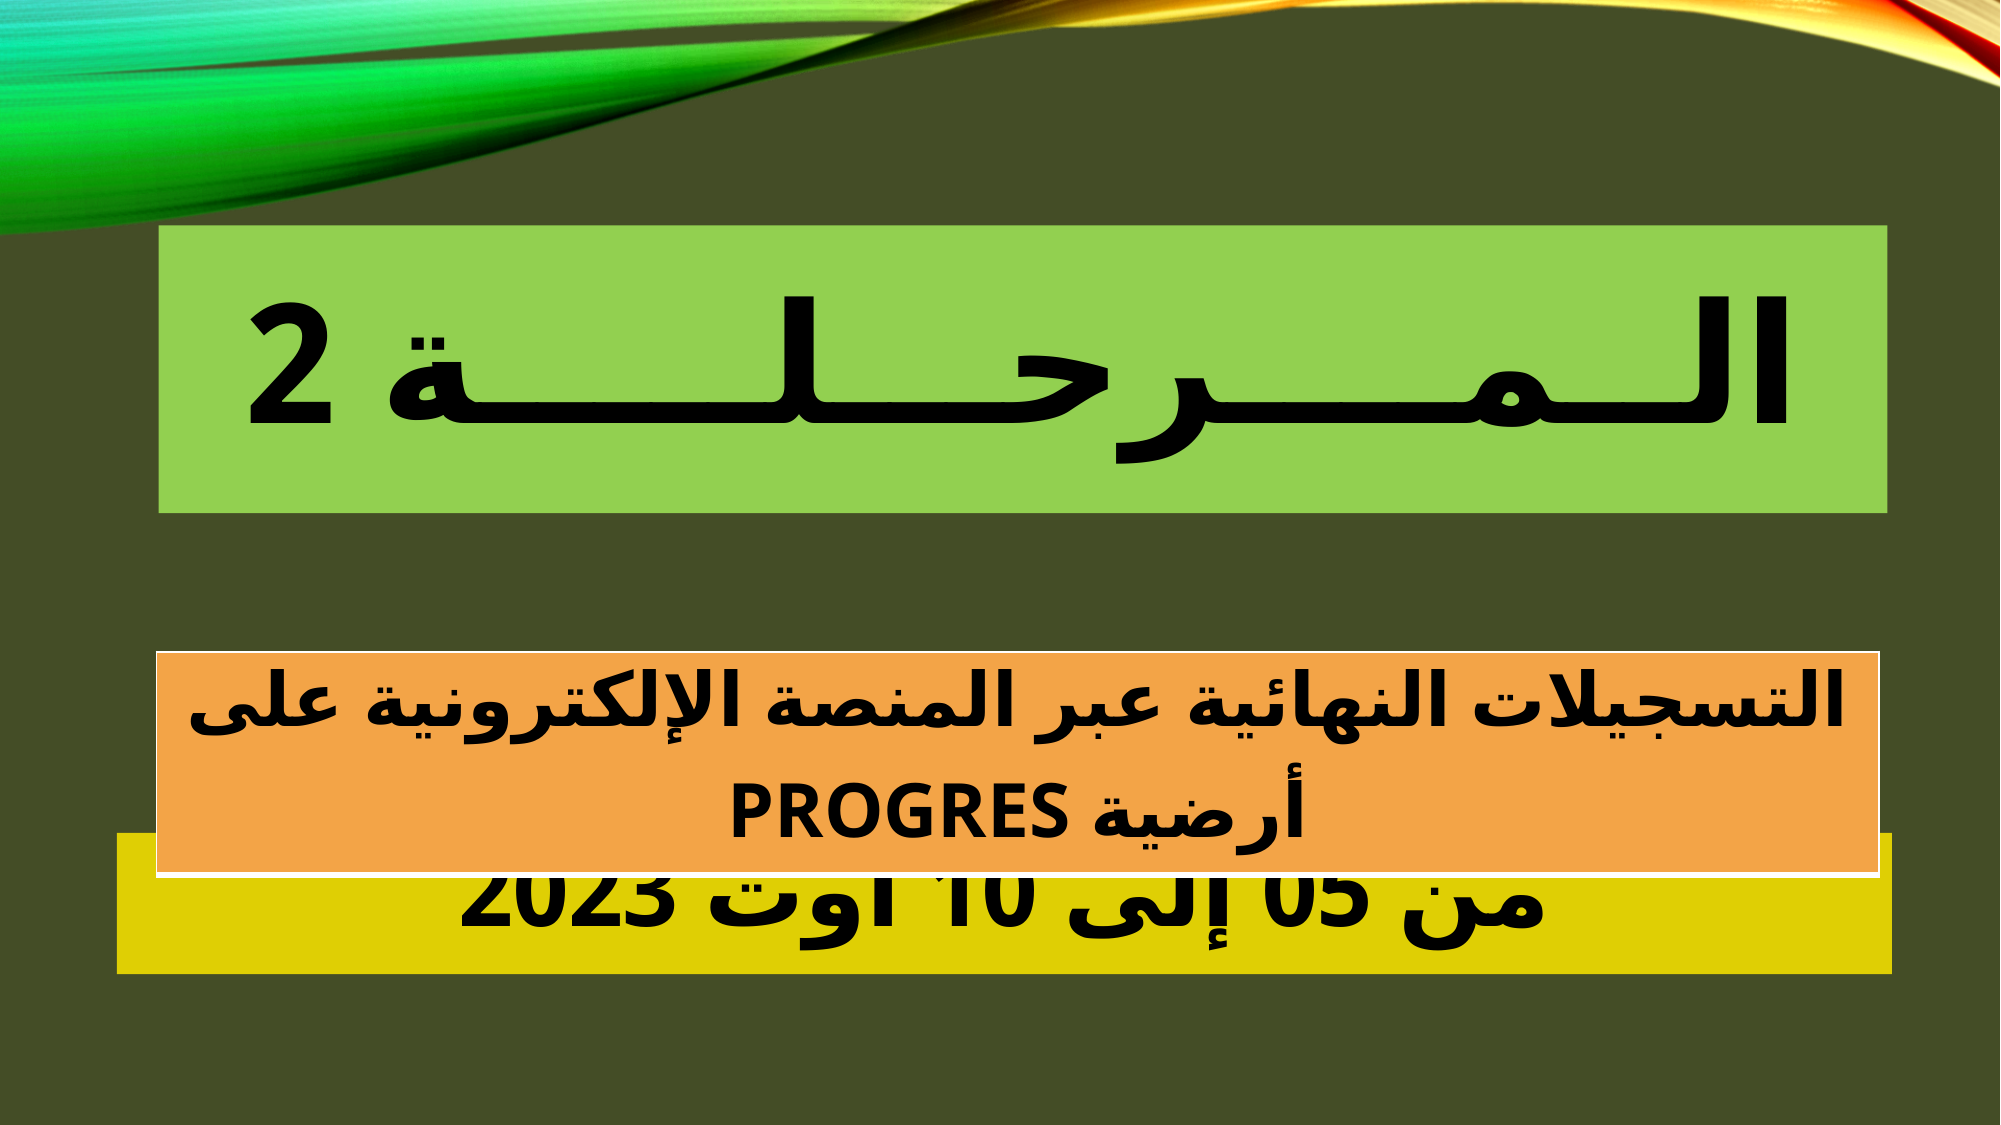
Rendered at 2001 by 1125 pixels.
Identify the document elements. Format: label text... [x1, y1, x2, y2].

list من 05 إلى 10 أوت 2023 [116, 832, 1892, 975]
table_header التسجيلات النهائية عبر المنصة الإلكترونية على أرضية PROGRES [157, 653, 1878, 872]
title الــمــــرحـــلـــــة 2 [158, 225, 1888, 514]
picture [0, 0, 2000, 237]
